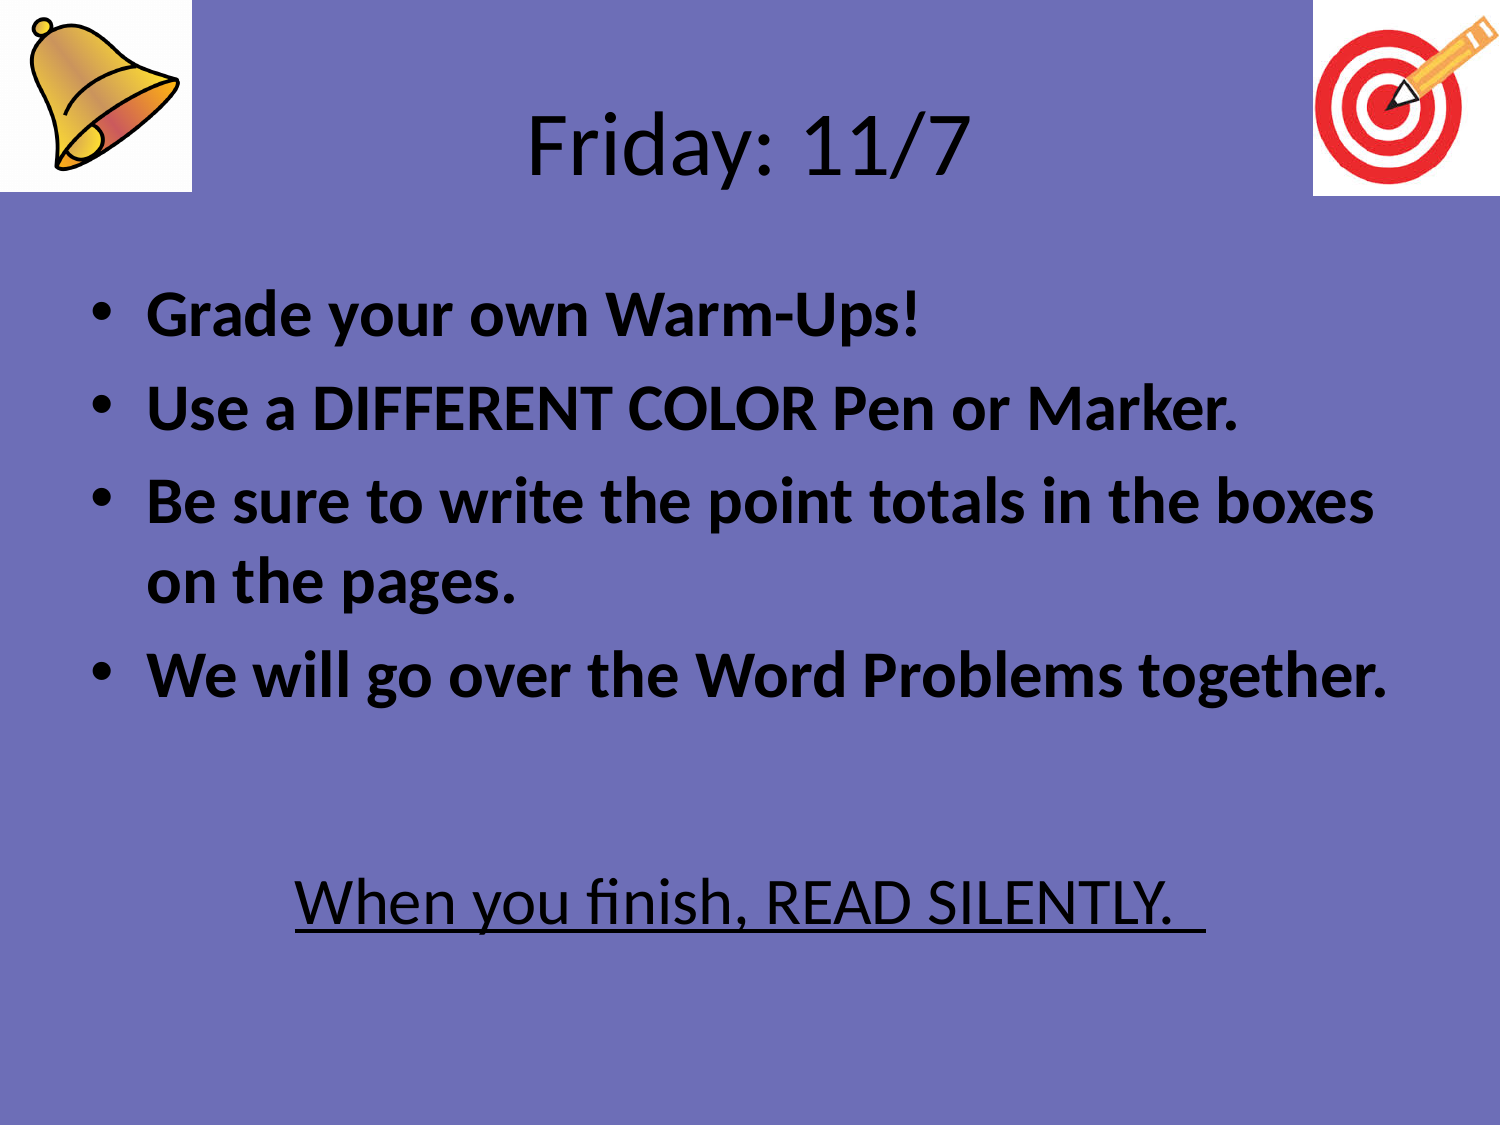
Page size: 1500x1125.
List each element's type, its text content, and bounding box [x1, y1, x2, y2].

picture [0, 0, 192, 192]
list Grade your own Warm-Ups! Use a DIFFERENT COLOR Pen or Marker. Be sure to write the point totals in the boxes on the pages. We will go over the Word Problems together. When you finish, READ SILENTLY. [75, 262, 1425, 1005]
picture [1313, 0, 1500, 196]
title Friday: 11/7 [75, 45, 1425, 233]
